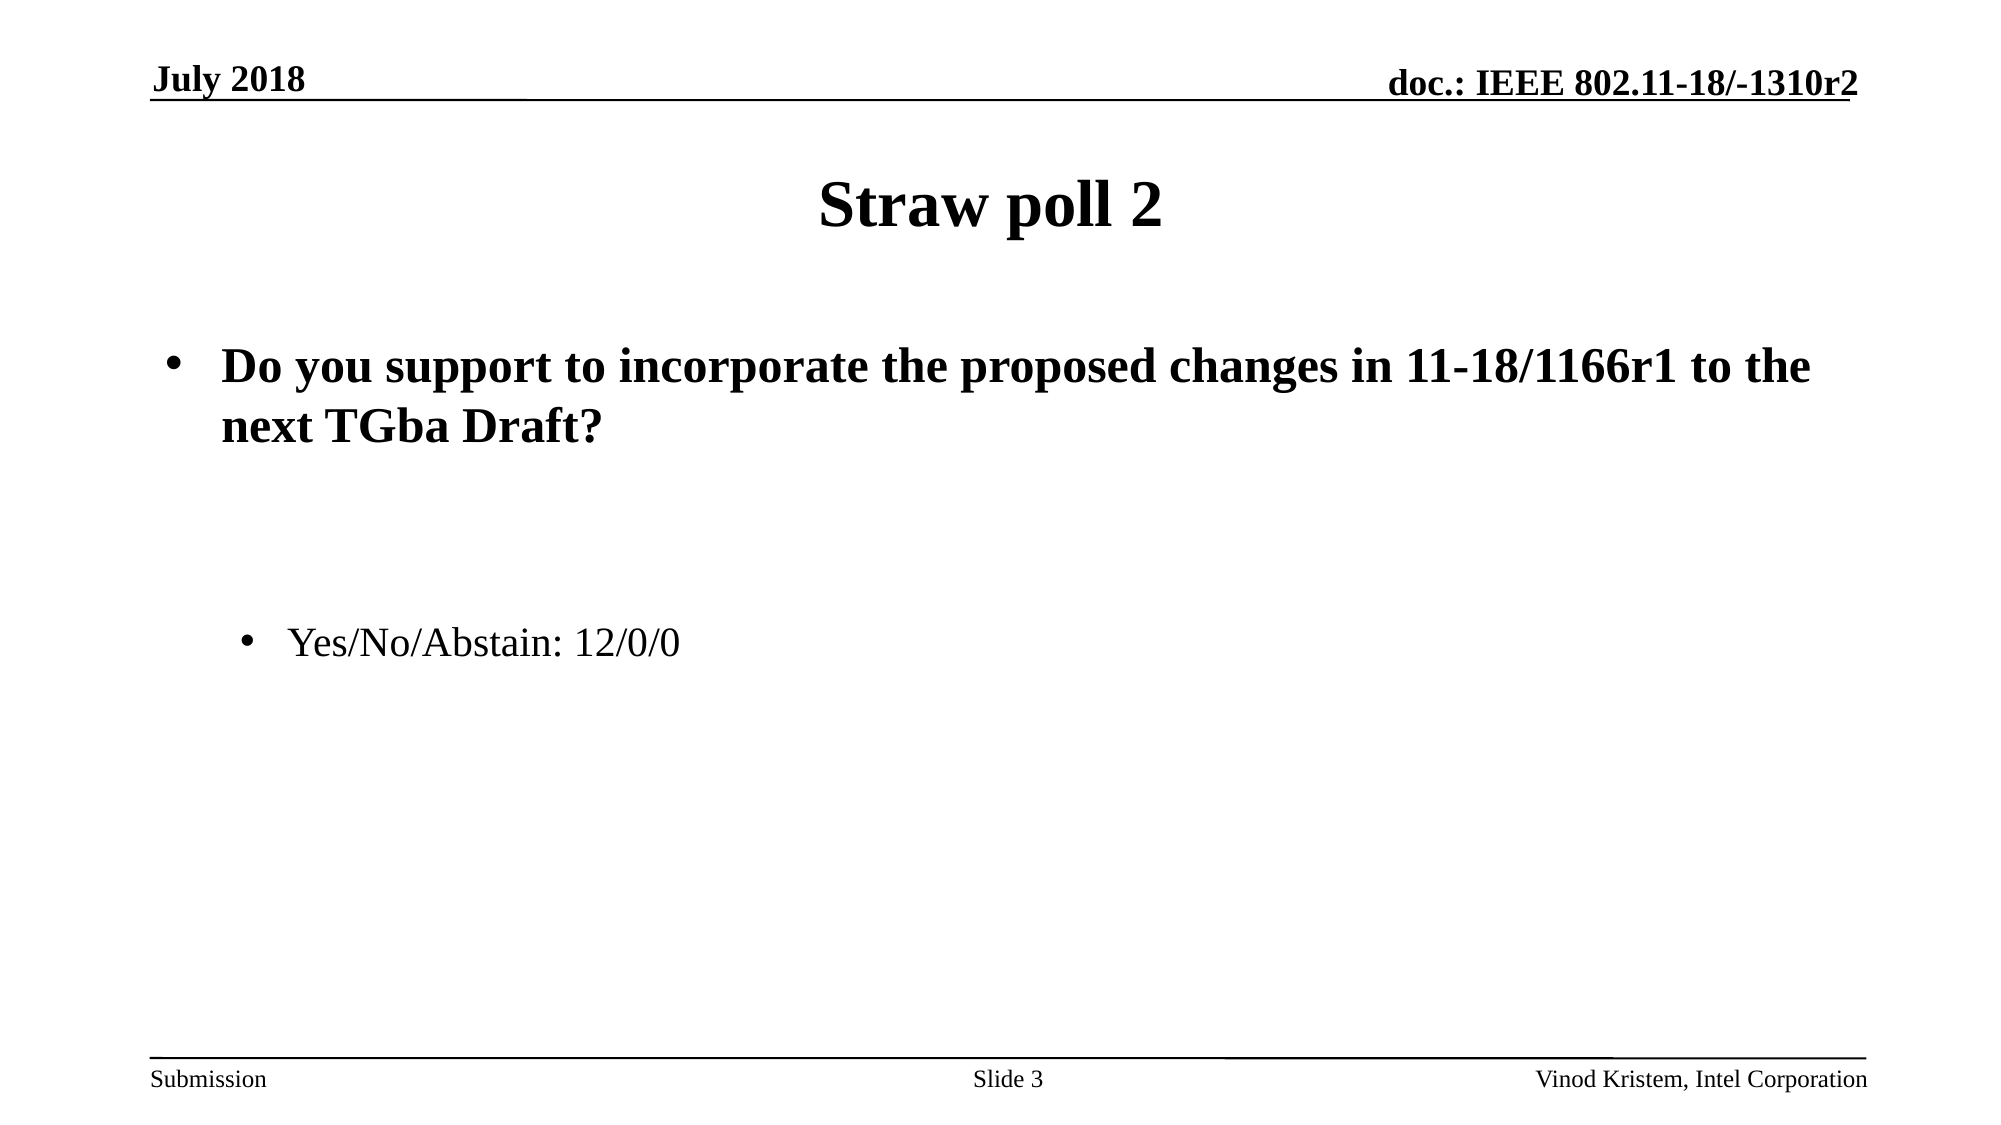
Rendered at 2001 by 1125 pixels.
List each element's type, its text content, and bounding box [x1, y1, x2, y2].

list Do you support to incorporate the proposed changes in 11-18/1166r1 to the next TGba Draft? Yes/No/Abstain: 12/0/0 [149, 324, 1850, 1000]
slide_number Slide 3 [950, 1061, 1067, 1123]
footer Vinod Kristem, Intel Corporation [1171, 1061, 1869, 1093]
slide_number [152, 54, 563, 100]
title Straw poll 2 [149, 112, 1850, 288]
